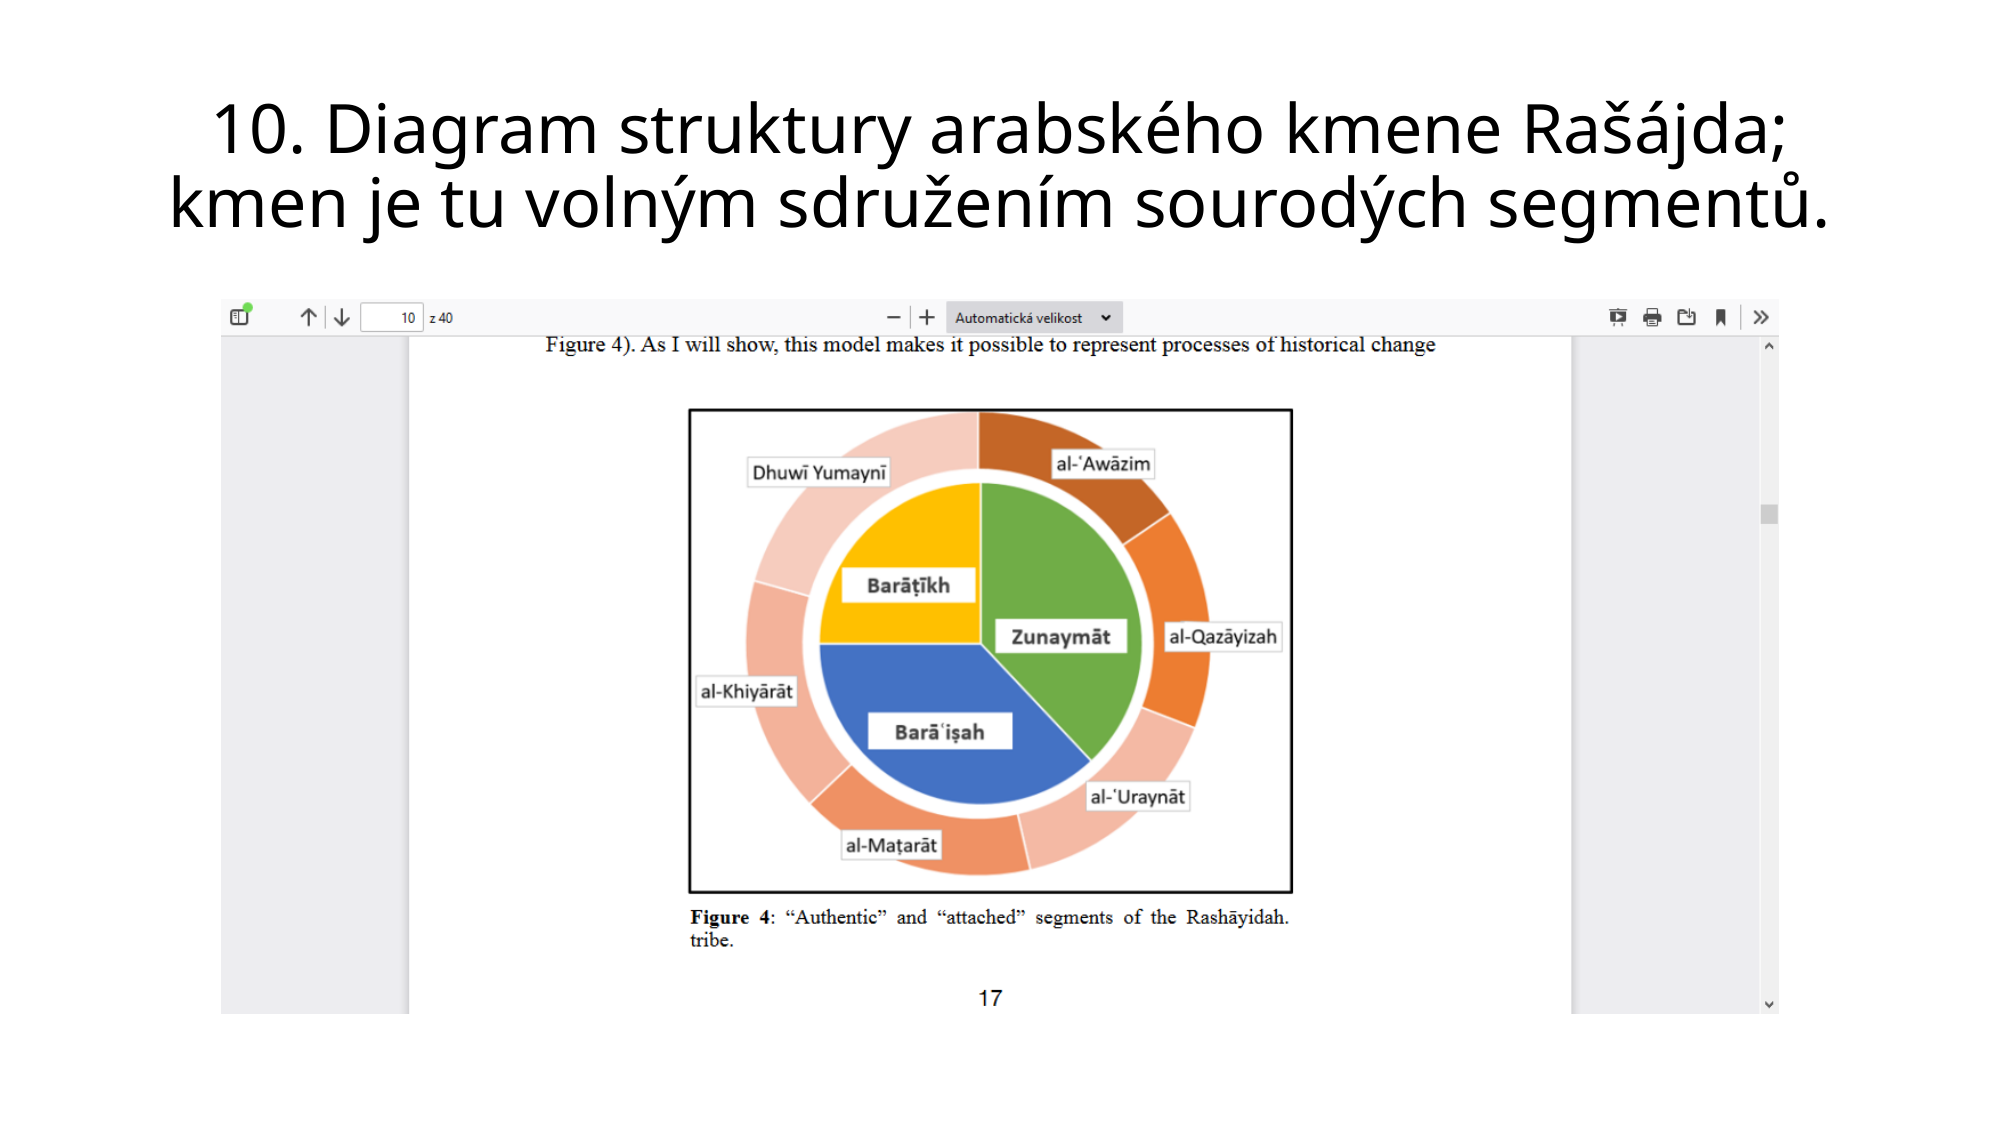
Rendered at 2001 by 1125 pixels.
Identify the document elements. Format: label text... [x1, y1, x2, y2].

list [221, 299, 1779, 1014]
title 10. Diagram struktury arabského kmene Rašájda; kmen je tu volným sdružením sourodých segmentů. [137, 59, 1863, 278]
